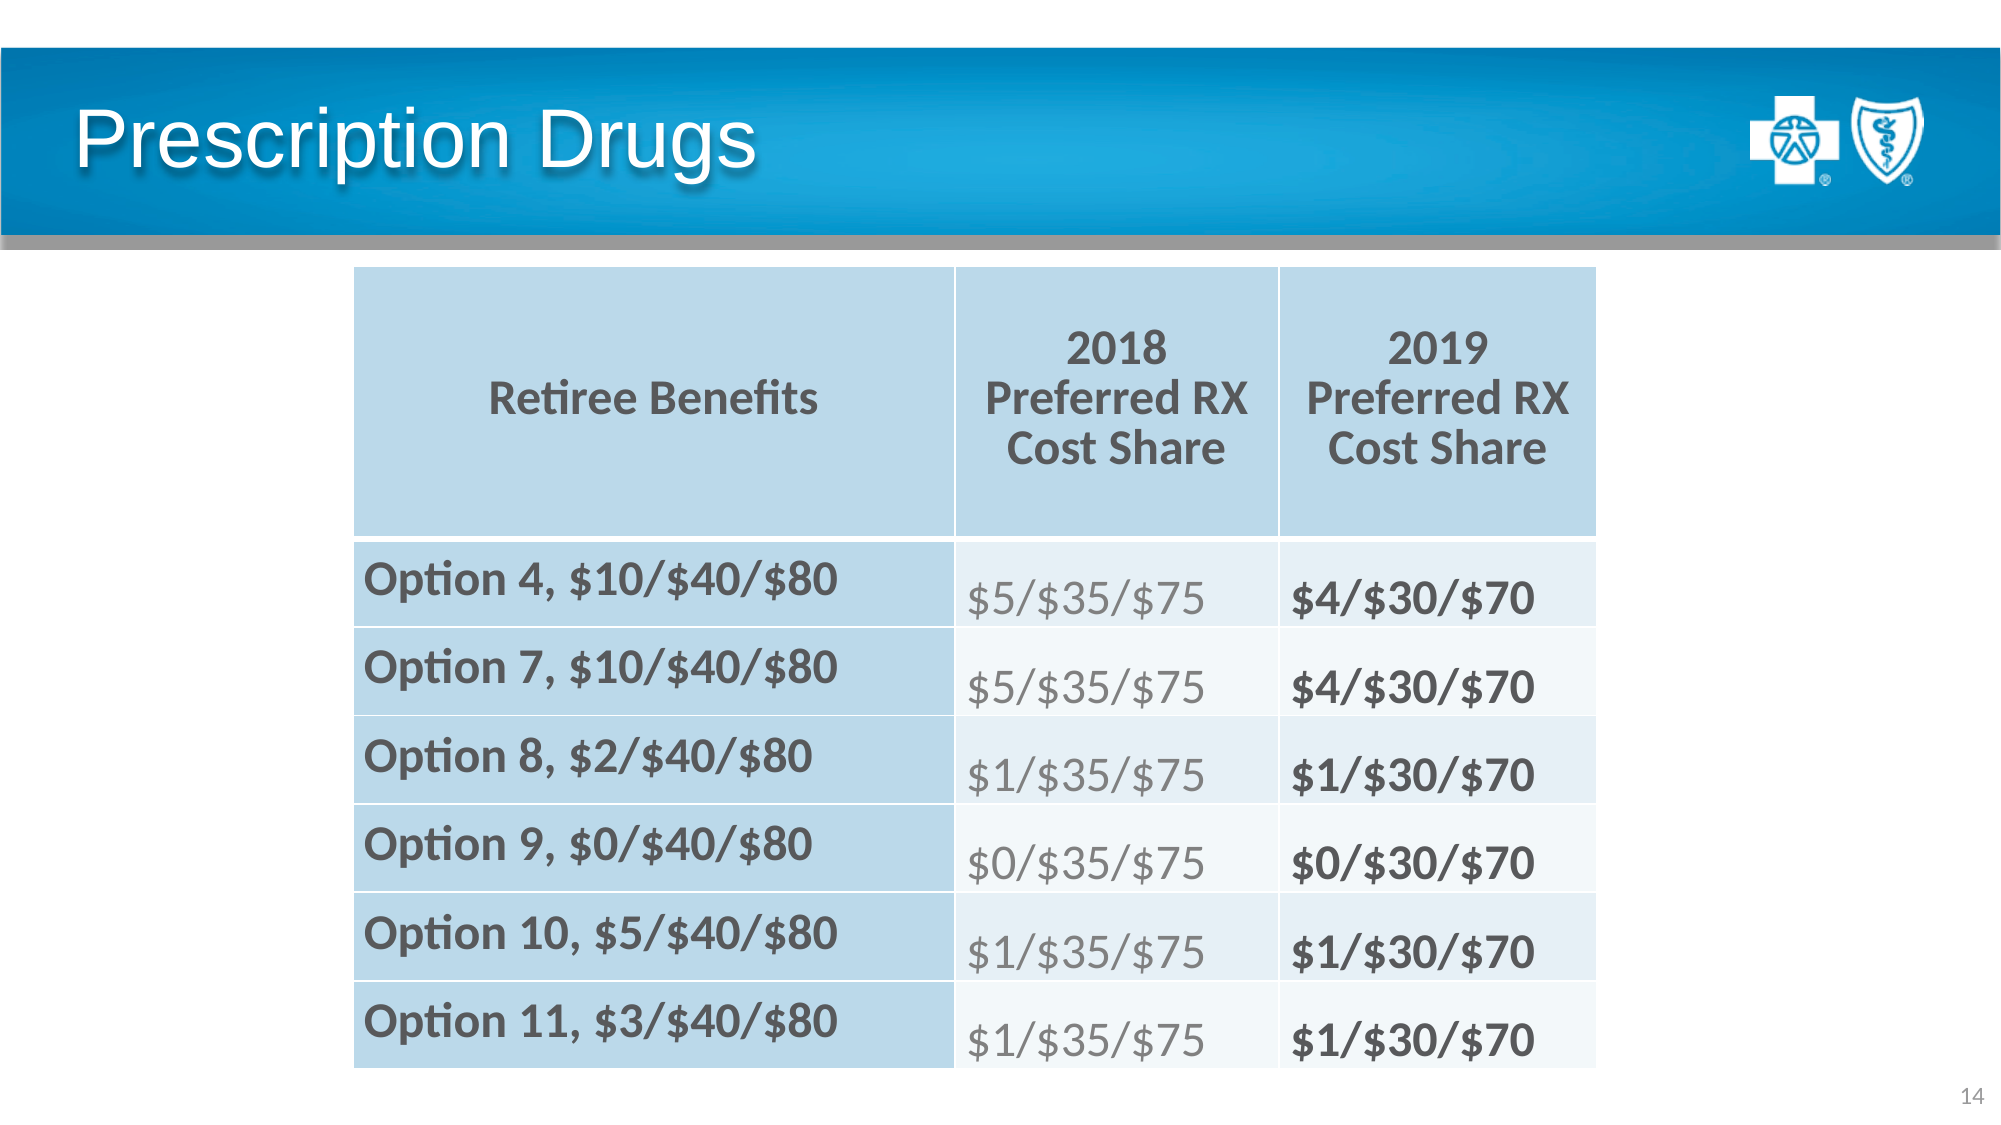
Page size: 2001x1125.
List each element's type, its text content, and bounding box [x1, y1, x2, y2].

table_cell Option 9, $0/$40/$80 [354, 805, 954, 891]
table_cell Option 10, $5/$40/$80 [354, 893, 954, 980]
table_cell $0/$35/$75 [956, 805, 1278, 891]
table_header Retiree Benefits [354, 267, 954, 536]
table_cell $1/$30/$70 [1280, 716, 1596, 803]
table_cell $4/$30/$70 [1280, 542, 1596, 626]
table_cell Option 4, $10/$40/$80 [354, 542, 954, 626]
title Prescription Drugs [58, 59, 1939, 235]
table_cell Option 11, $3/$40/$80 [354, 982, 954, 1068]
slide_number 14 [1550, 1065, 2000, 1125]
table_cell $0/$30/$70 [1280, 805, 1596, 891]
table_cell $1/$35/$75 [956, 893, 1278, 980]
table_cell $4/$30/$70 [1280, 628, 1596, 715]
table_cell $1/$35/$75 [956, 716, 1278, 803]
table_header 2018 Preferred RX Cost Share [956, 267, 1278, 536]
table_cell $1/$30/$70 [1280, 893, 1596, 980]
text_box [1, 16, 2000, 59]
table_cell $1/$30/$70 [1280, 982, 1596, 1068]
table_cell $5/$35/$75 [956, 542, 1278, 626]
table_cell $5/$35/$75 [956, 628, 1278, 715]
table_cell $1/$35/$75 [956, 982, 1278, 1068]
table_cell Option 7, $10/$40/$80 [354, 628, 954, 715]
table_cell Option 8, $2/$40/$80 [354, 716, 954, 803]
table_header 2019 Preferred RX Cost Share [1280, 267, 1596, 536]
